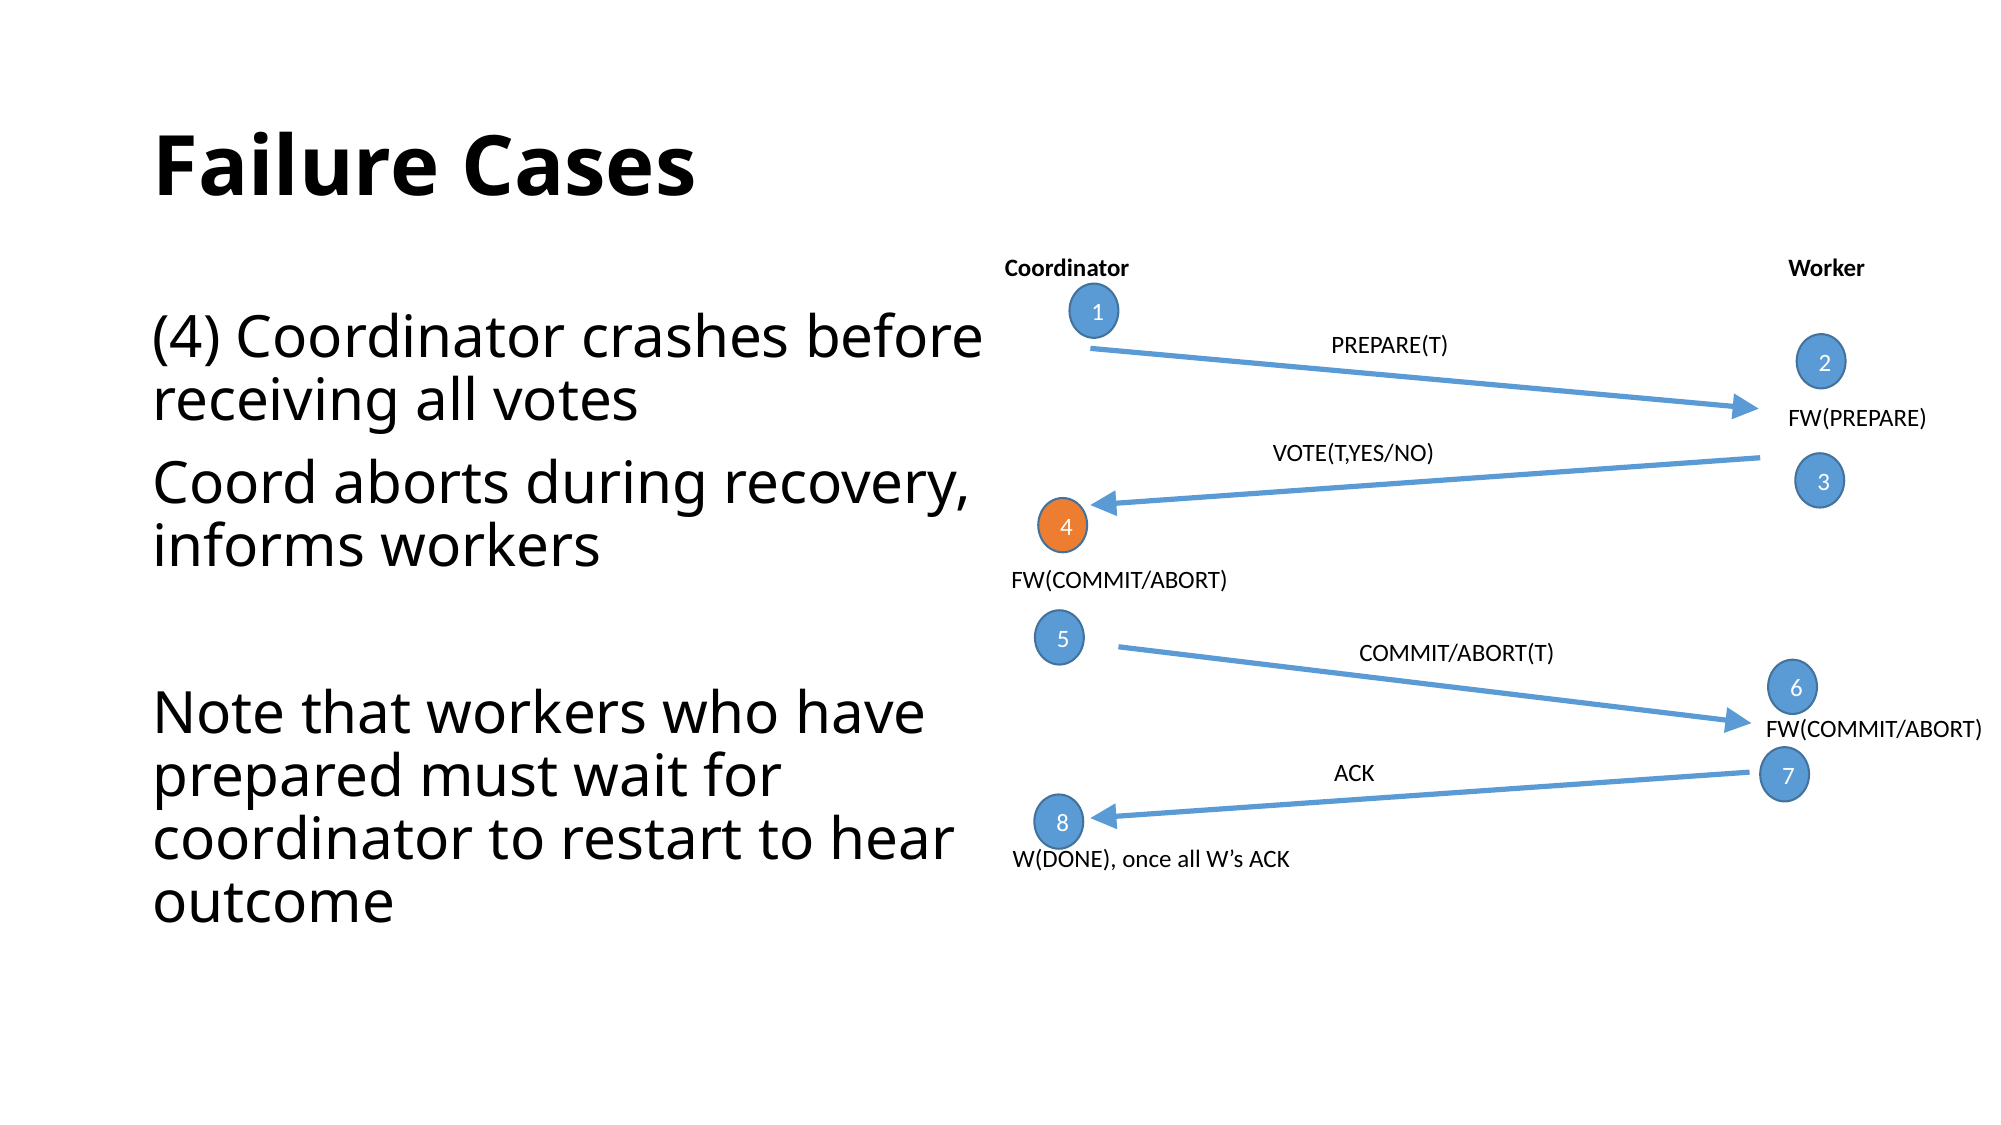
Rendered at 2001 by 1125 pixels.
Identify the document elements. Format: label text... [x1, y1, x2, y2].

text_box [990, 243, 2000, 882]
list (4) Coordinator crashes before receiving all votes Coord aborts during recovery, informs workers Note that workers who have prepared must wait for coordinator to restart to hear outcome [137, 299, 1053, 1014]
title Failure Cases [137, 59, 1863, 278]
